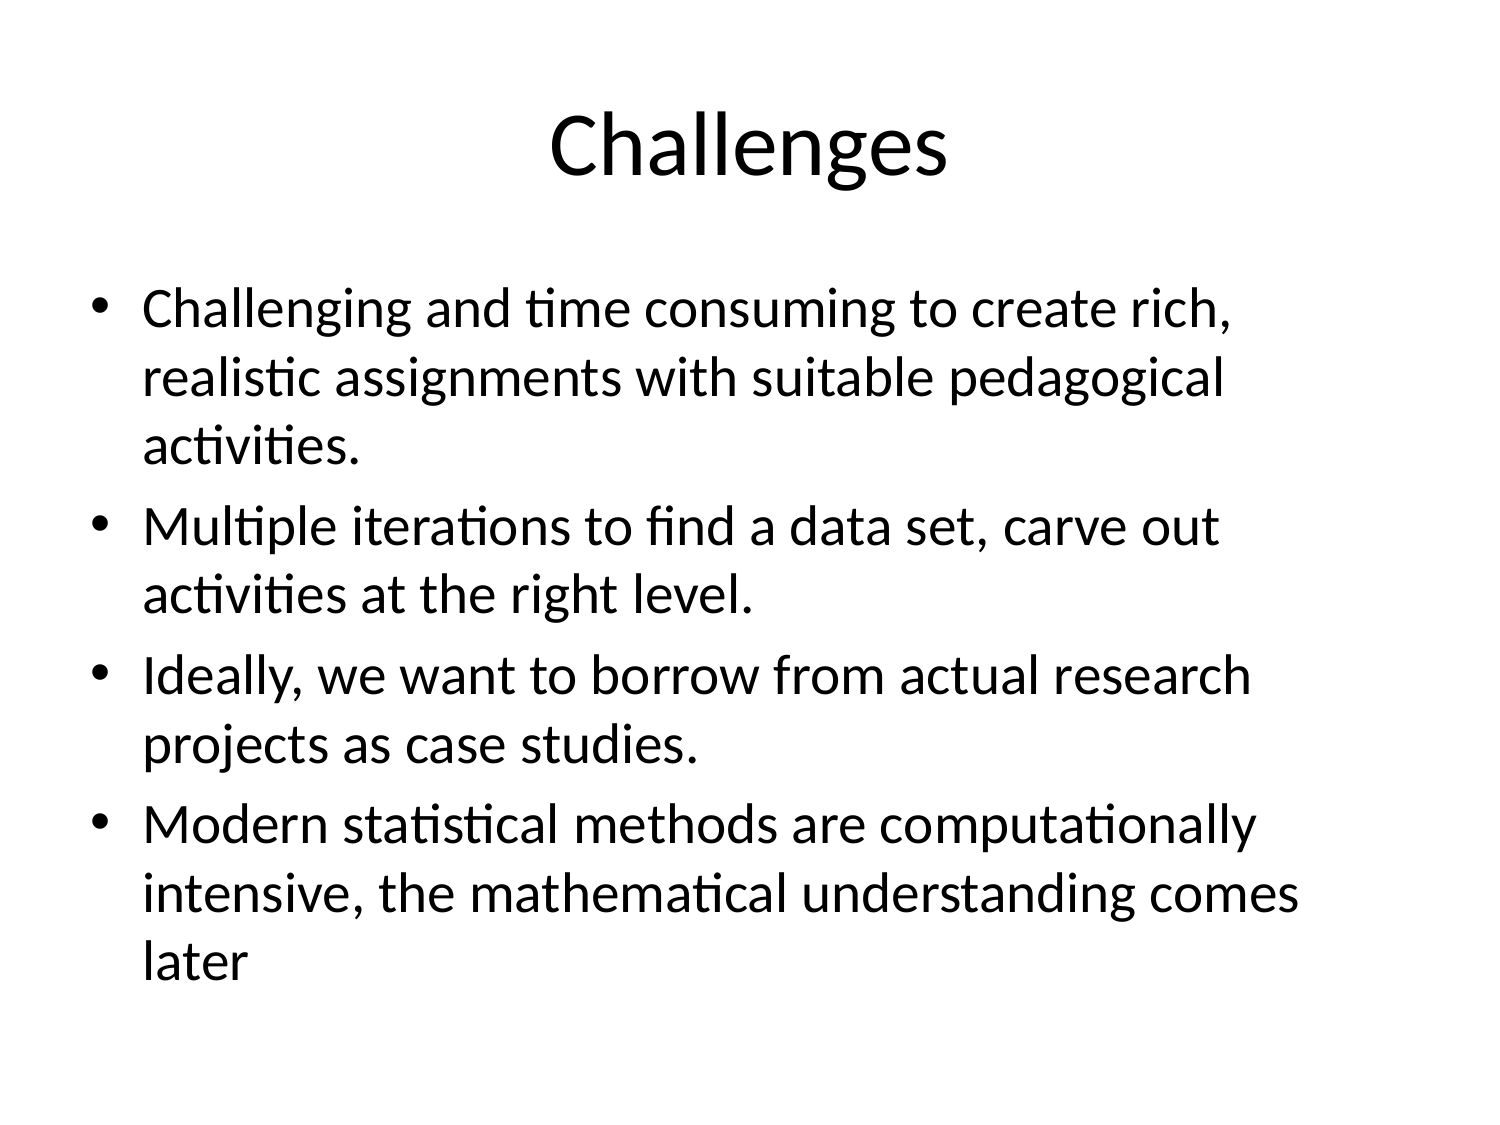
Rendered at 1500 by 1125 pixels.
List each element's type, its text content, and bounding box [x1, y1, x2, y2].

title Challenges [75, 45, 1425, 233]
list Challenging and time consuming to create rich, realistic assignments with suitable pedagogical activities. Multiple iterations to find a data set, carve out activities at the right level. Ideally, we want to borrow from actual research projects as case studies. Modern statistical methods are computationally intensive, the mathematical understanding comes later [75, 262, 1425, 1005]
